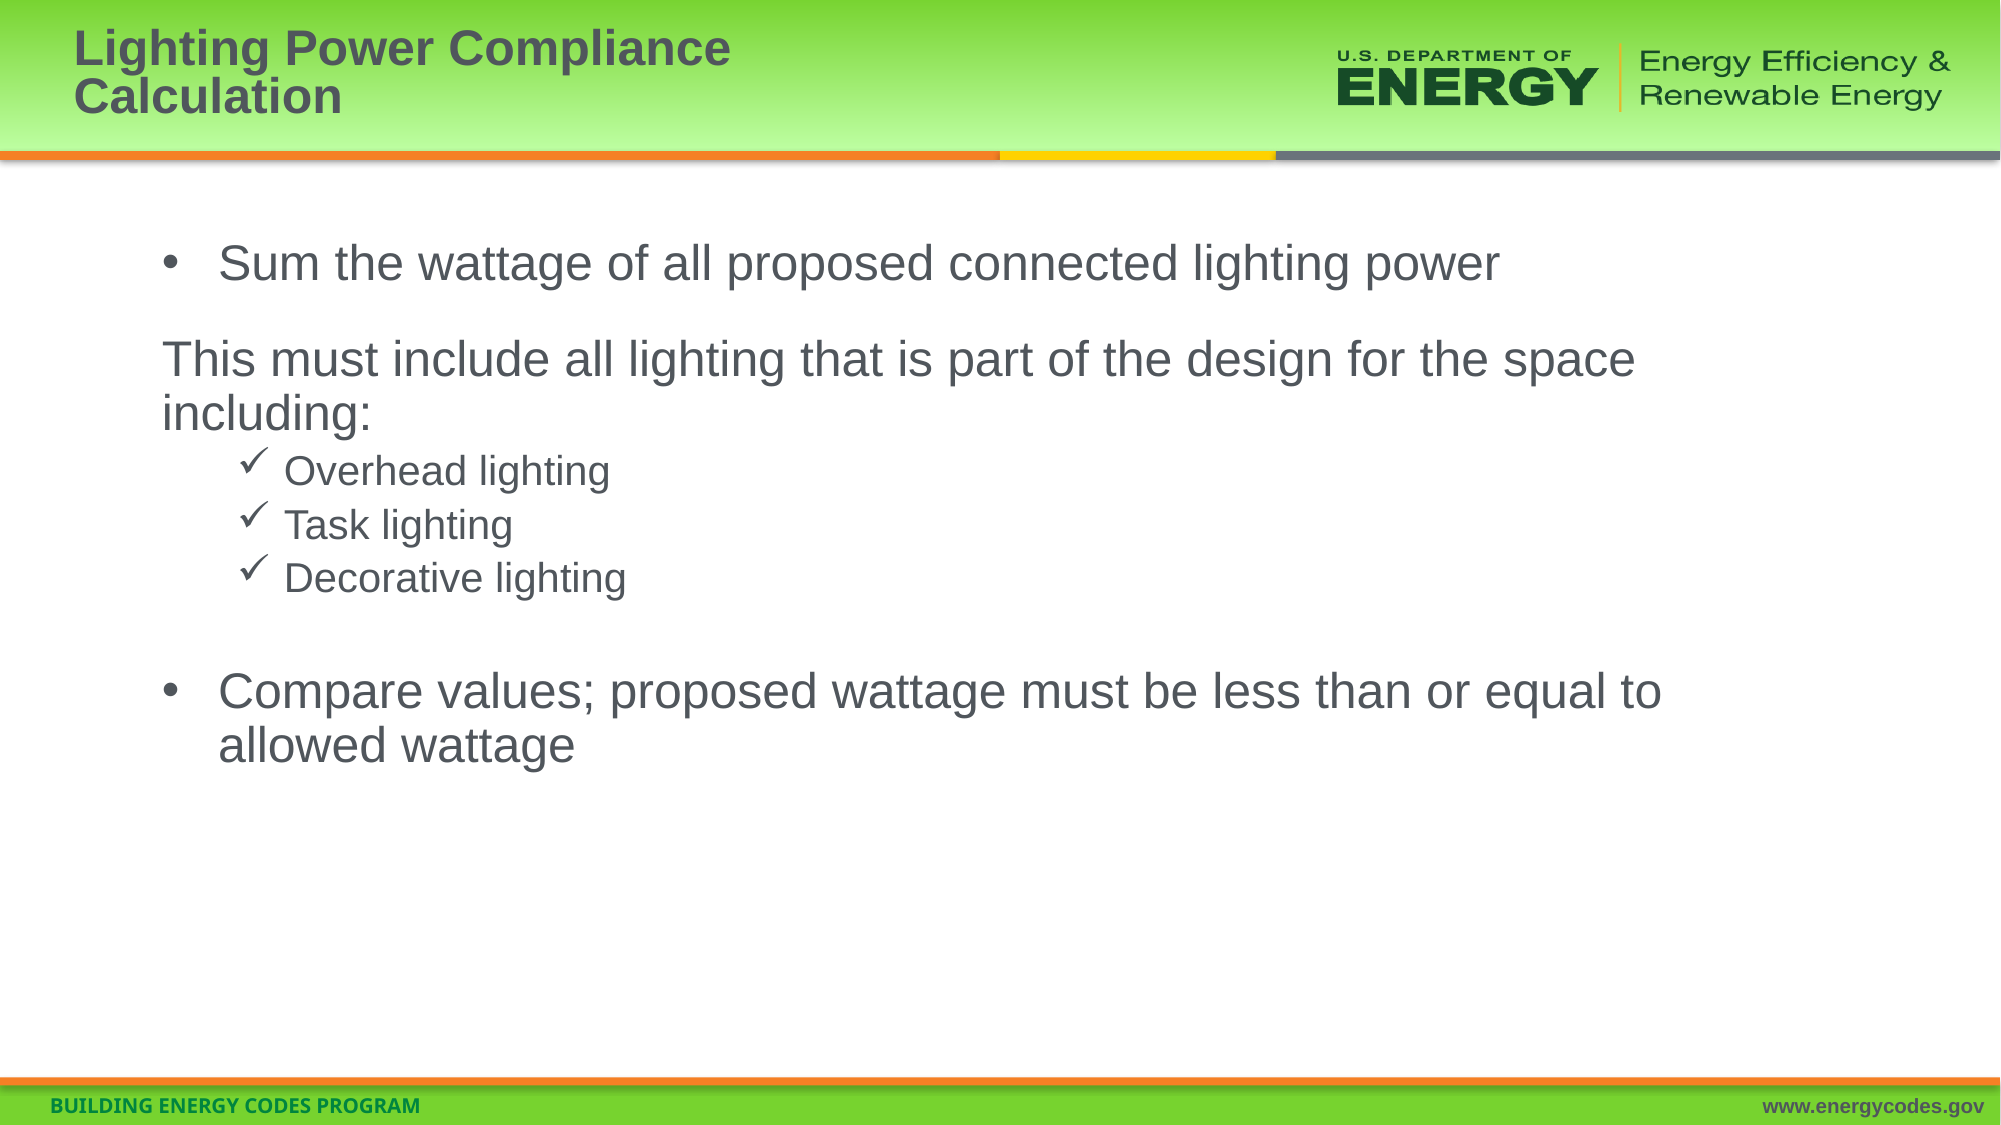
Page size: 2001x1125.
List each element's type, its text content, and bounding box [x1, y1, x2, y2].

picture [1338, 43, 1953, 112]
title Lighting Power Compliance Calculation [58, 0, 955, 152]
list Sum the wattage of all proposed connected lighting power This must include all lighting that is part of the design for the space including: Overhead lighting Task lighting Decorative lighting Compare values; proposed wattage must be less than or equal to allowed wattage [146, 230, 1844, 1031]
